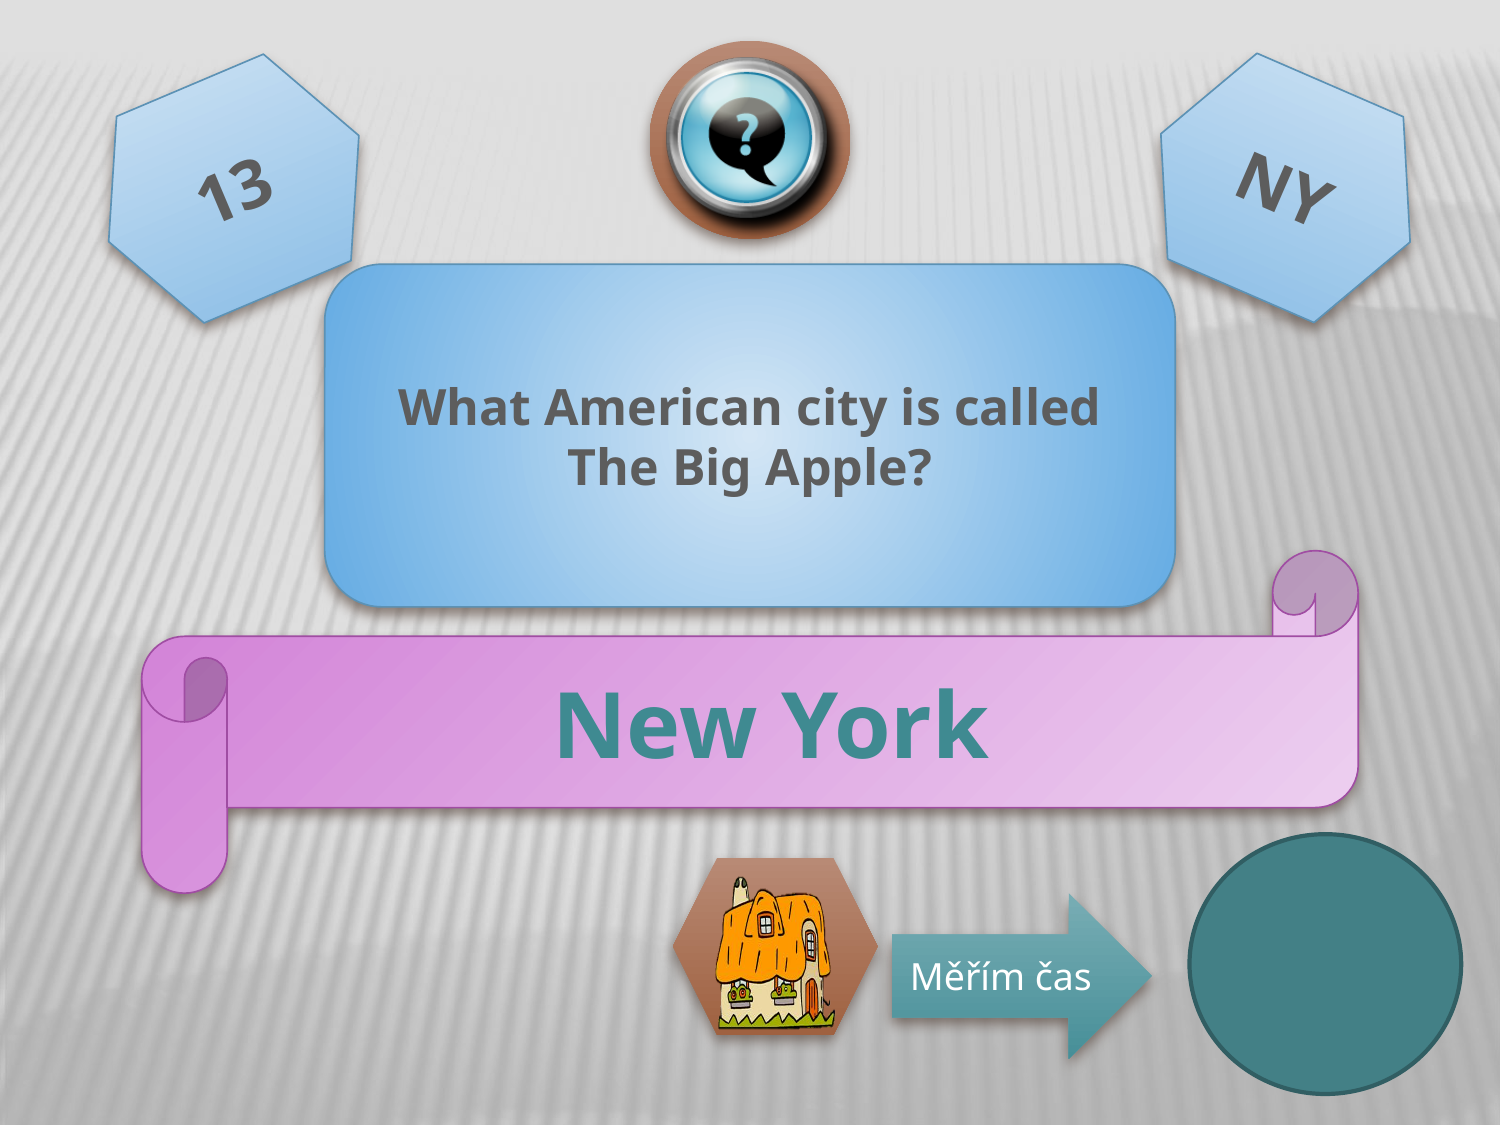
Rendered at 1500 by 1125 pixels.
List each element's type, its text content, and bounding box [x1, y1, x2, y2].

text_box NY [1160, 52, 1411, 324]
text_box New York [140, 549, 1360, 895]
text_box Měřím čas [891, 893, 1152, 1059]
text_box 13 [107, 53, 360, 324]
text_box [672, 857, 878, 1040]
text_box What American city is called The Big Apple? [323, 263, 1177, 608]
text_box [1187, 832, 1464, 1097]
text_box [649, 40, 851, 242]
